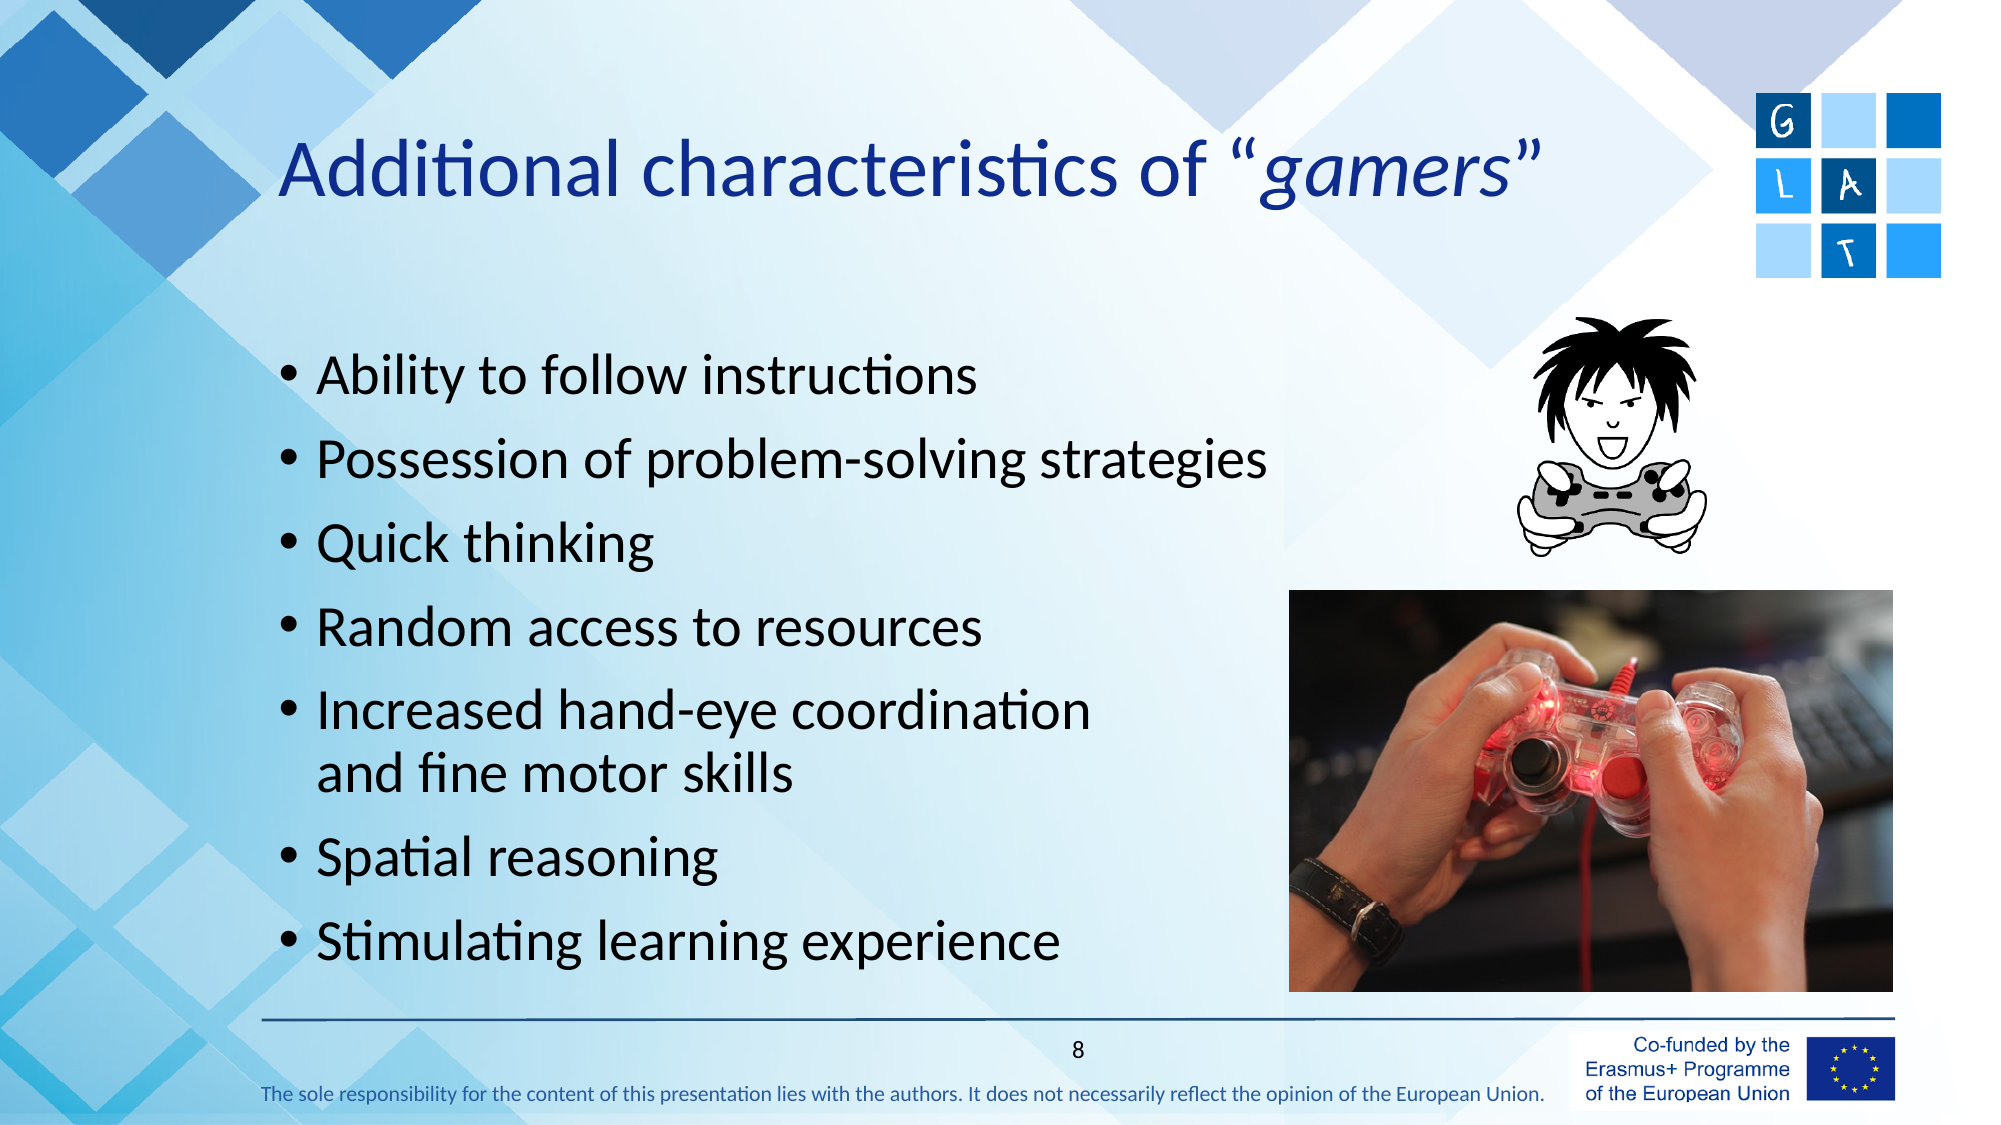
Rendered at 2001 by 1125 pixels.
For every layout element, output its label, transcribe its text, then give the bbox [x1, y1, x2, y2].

slide_number 8 [1033, 1018, 1124, 1079]
text_box Ability to follow instructions Possession of problem-solving strategies Quick thinking Random access to resources Increased hand-eye coordination and fine motor skills Spatial reasoning Stimulating learning experience [263, 337, 1518, 992]
footer The sole responsibility for the content of this presentation lies with the authors. It does not necessarily reflect the opinion of the European Union. [245, 1073, 1591, 1113]
title Additional characteristics of “gamers” [263, 75, 1637, 264]
picture [0, 0, 2001, 1125]
